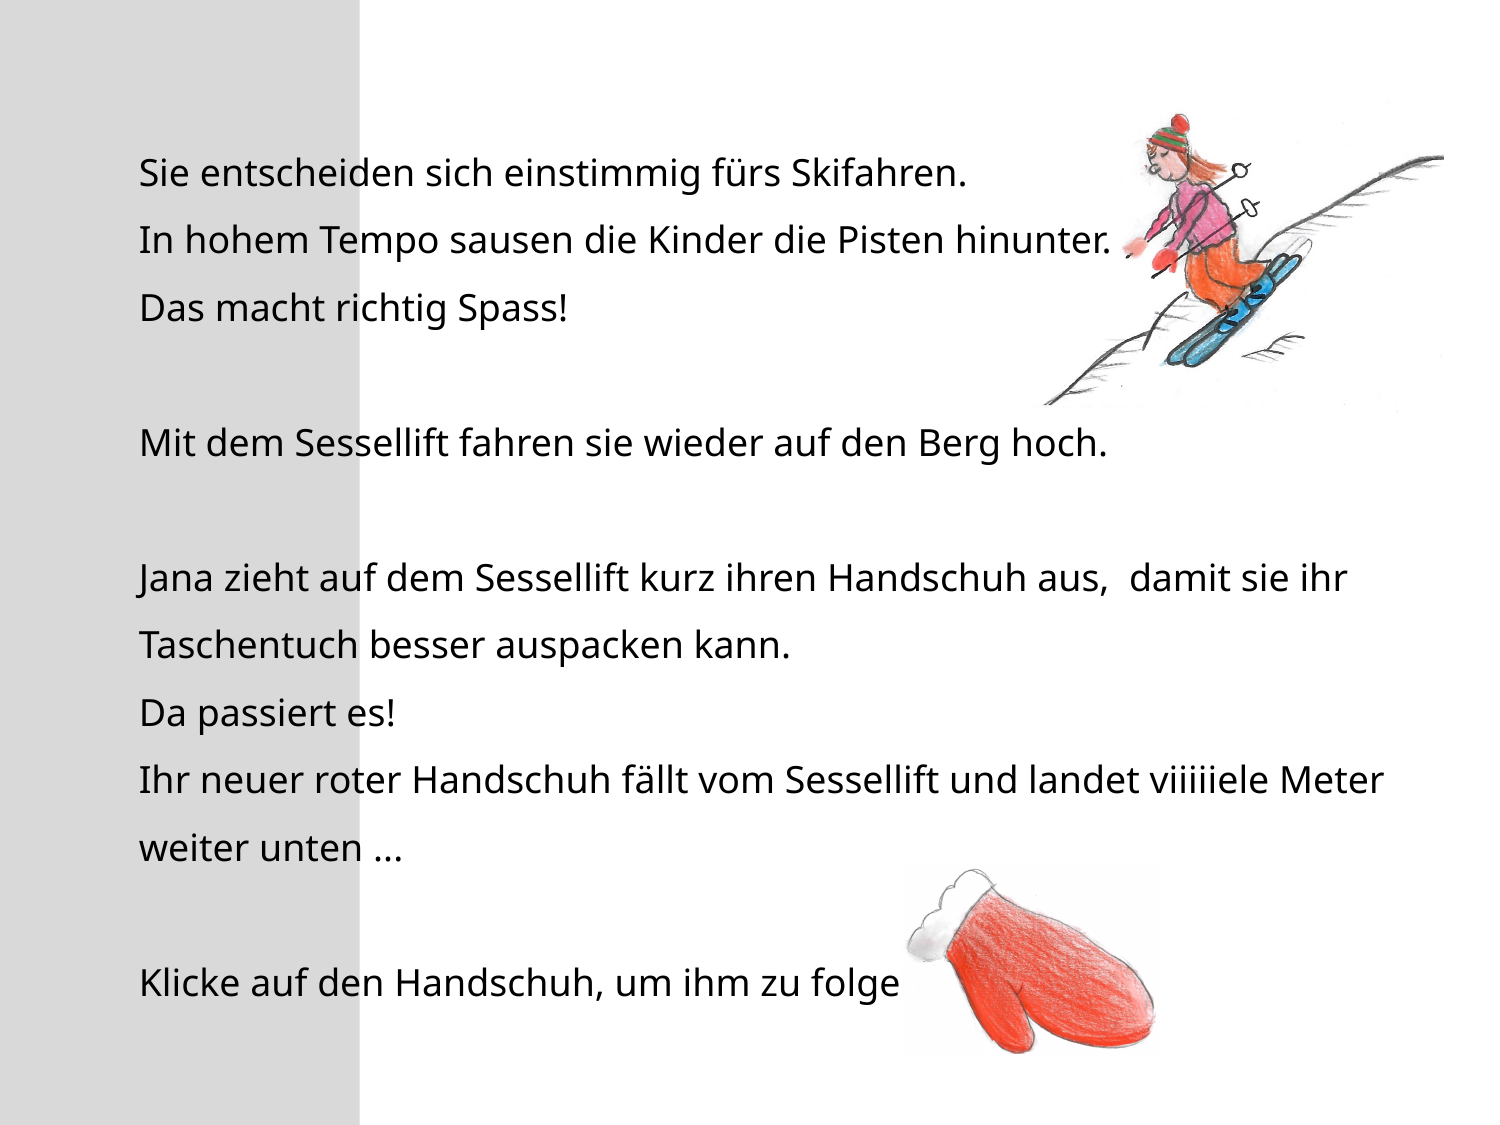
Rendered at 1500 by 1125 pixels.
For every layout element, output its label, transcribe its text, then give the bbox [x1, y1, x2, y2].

picture [902, 829, 1160, 1088]
text_box Sie entscheiden sich einstimmig fürs Skifahren. In hohem Tempo sausen die Kinder die Pisten hinunter. Das macht richtig Spass! Mit dem Sessellift fahren sie wieder auf den Berg hoch. Jana zieht auf dem Sessellift kurz ihren Handschuh aus, damit sie ihr Taschentuch besser auspacken kann. Da passiert es! Ihr neuer roter Handschuh fällt vom Sessellift und landet viiiiiele Meter weiter unten ... Klicke auf den Handschuh, um ihm zu folgen! [123, 96, 1490, 1034]
picture [1031, 57, 1444, 472]
text_box [0, 0, 360, 1125]
